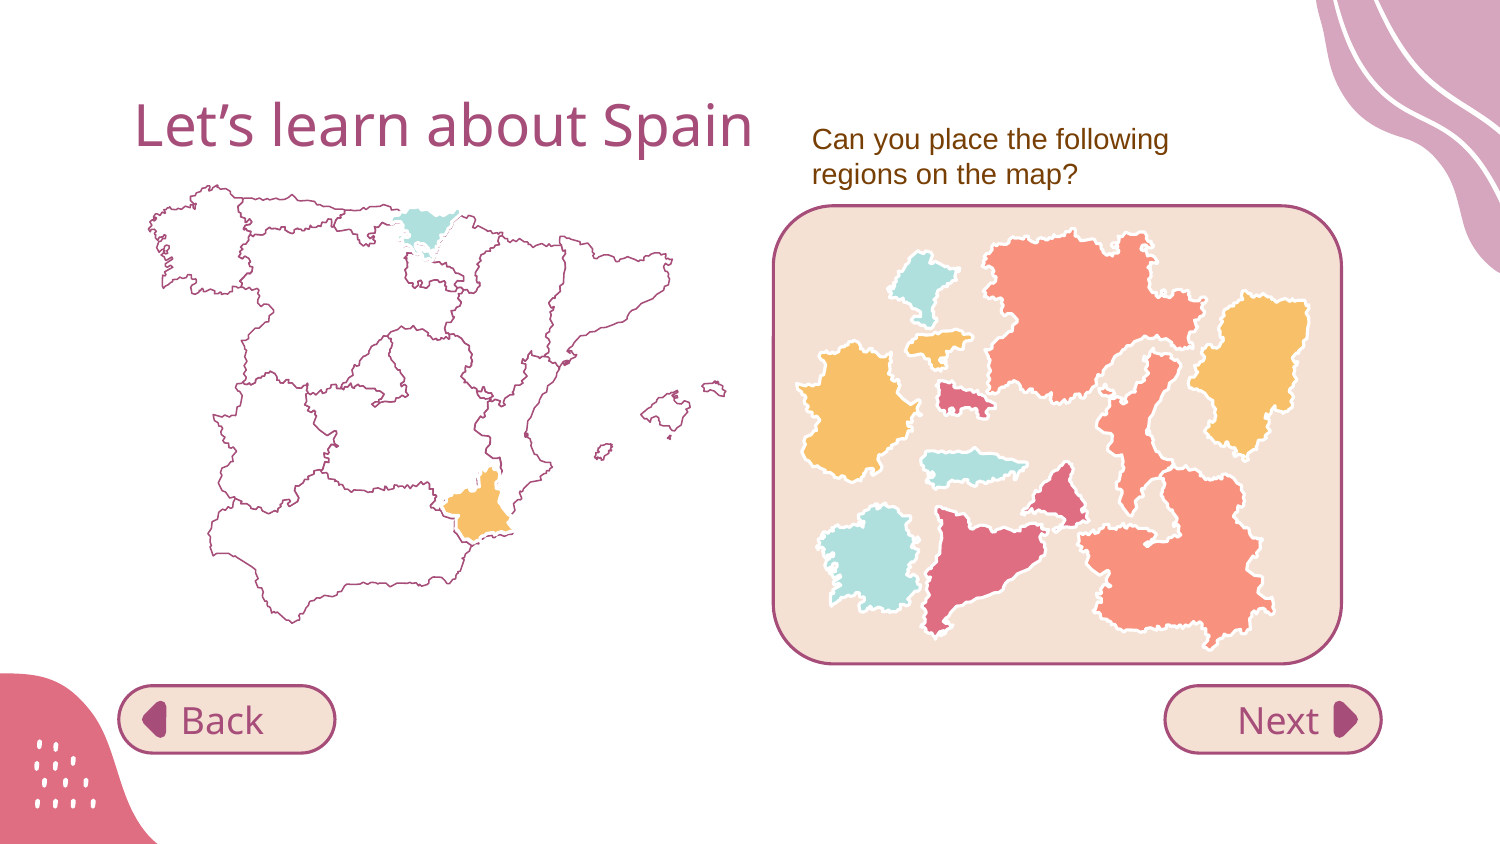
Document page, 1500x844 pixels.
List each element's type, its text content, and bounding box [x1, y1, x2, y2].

text_box [905, 328, 974, 372]
text_box [1021, 461, 1090, 533]
text_box [773, 205, 1342, 664]
text_box [1077, 465, 1275, 651]
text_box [148, 184, 727, 624]
text_box [1096, 348, 1182, 517]
text_box [887, 250, 960, 329]
text_box [920, 506, 1049, 640]
text_box [1335, 701, 1358, 738]
text_box Back [165, 696, 323, 742]
text_box [142, 701, 165, 738]
text_box [920, 447, 1028, 490]
text_box Next [1165, 696, 1335, 742]
text_box Can you place the following regions on the map? [796, 105, 1253, 184]
text_box [935, 380, 996, 419]
title Let’s learn about Spain [118, 72, 1449, 166]
text_box [982, 228, 1208, 405]
text_box [816, 503, 921, 613]
text_box [1188, 290, 1309, 462]
text_box [118, 685, 335, 754]
text_box [796, 340, 922, 483]
text_box [1173, 685, 1382, 754]
